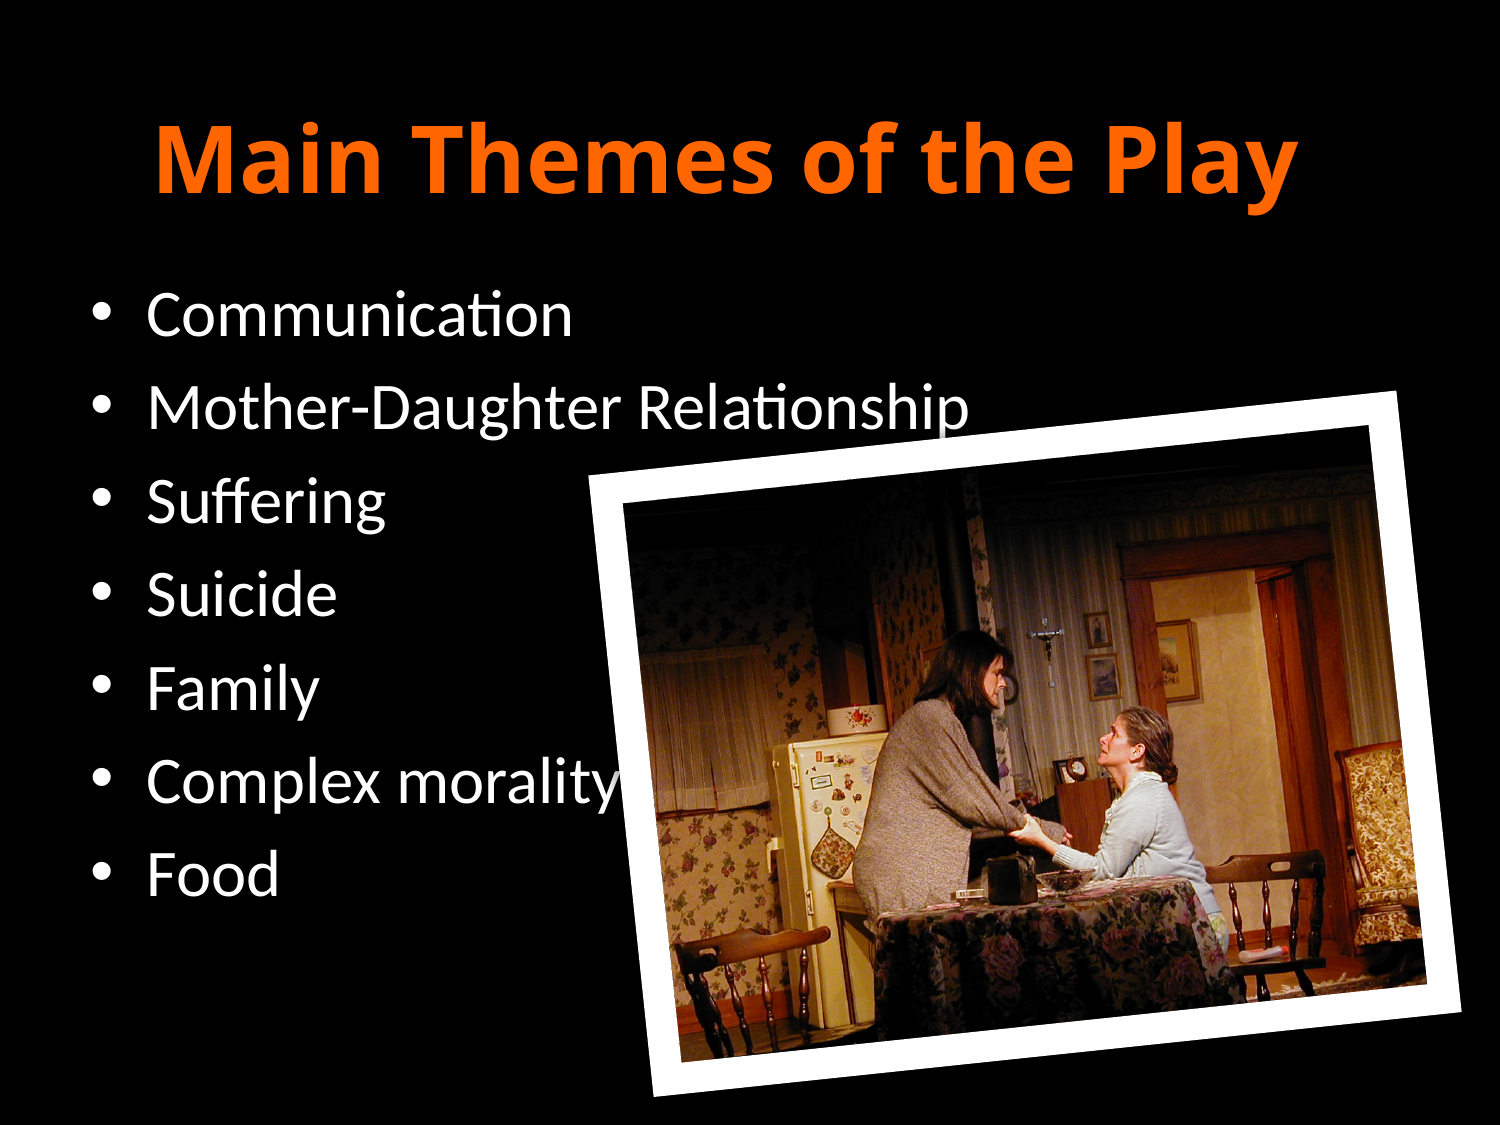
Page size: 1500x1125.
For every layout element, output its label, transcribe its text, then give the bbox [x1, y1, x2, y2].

title Main Themes of the Play [50, 62, 1400, 250]
list Communication Mother-Daughter Relationship Suffering Suicide Family Complex morality Food [75, 262, 1425, 1005]
picture [624, 426, 1427, 1062]
